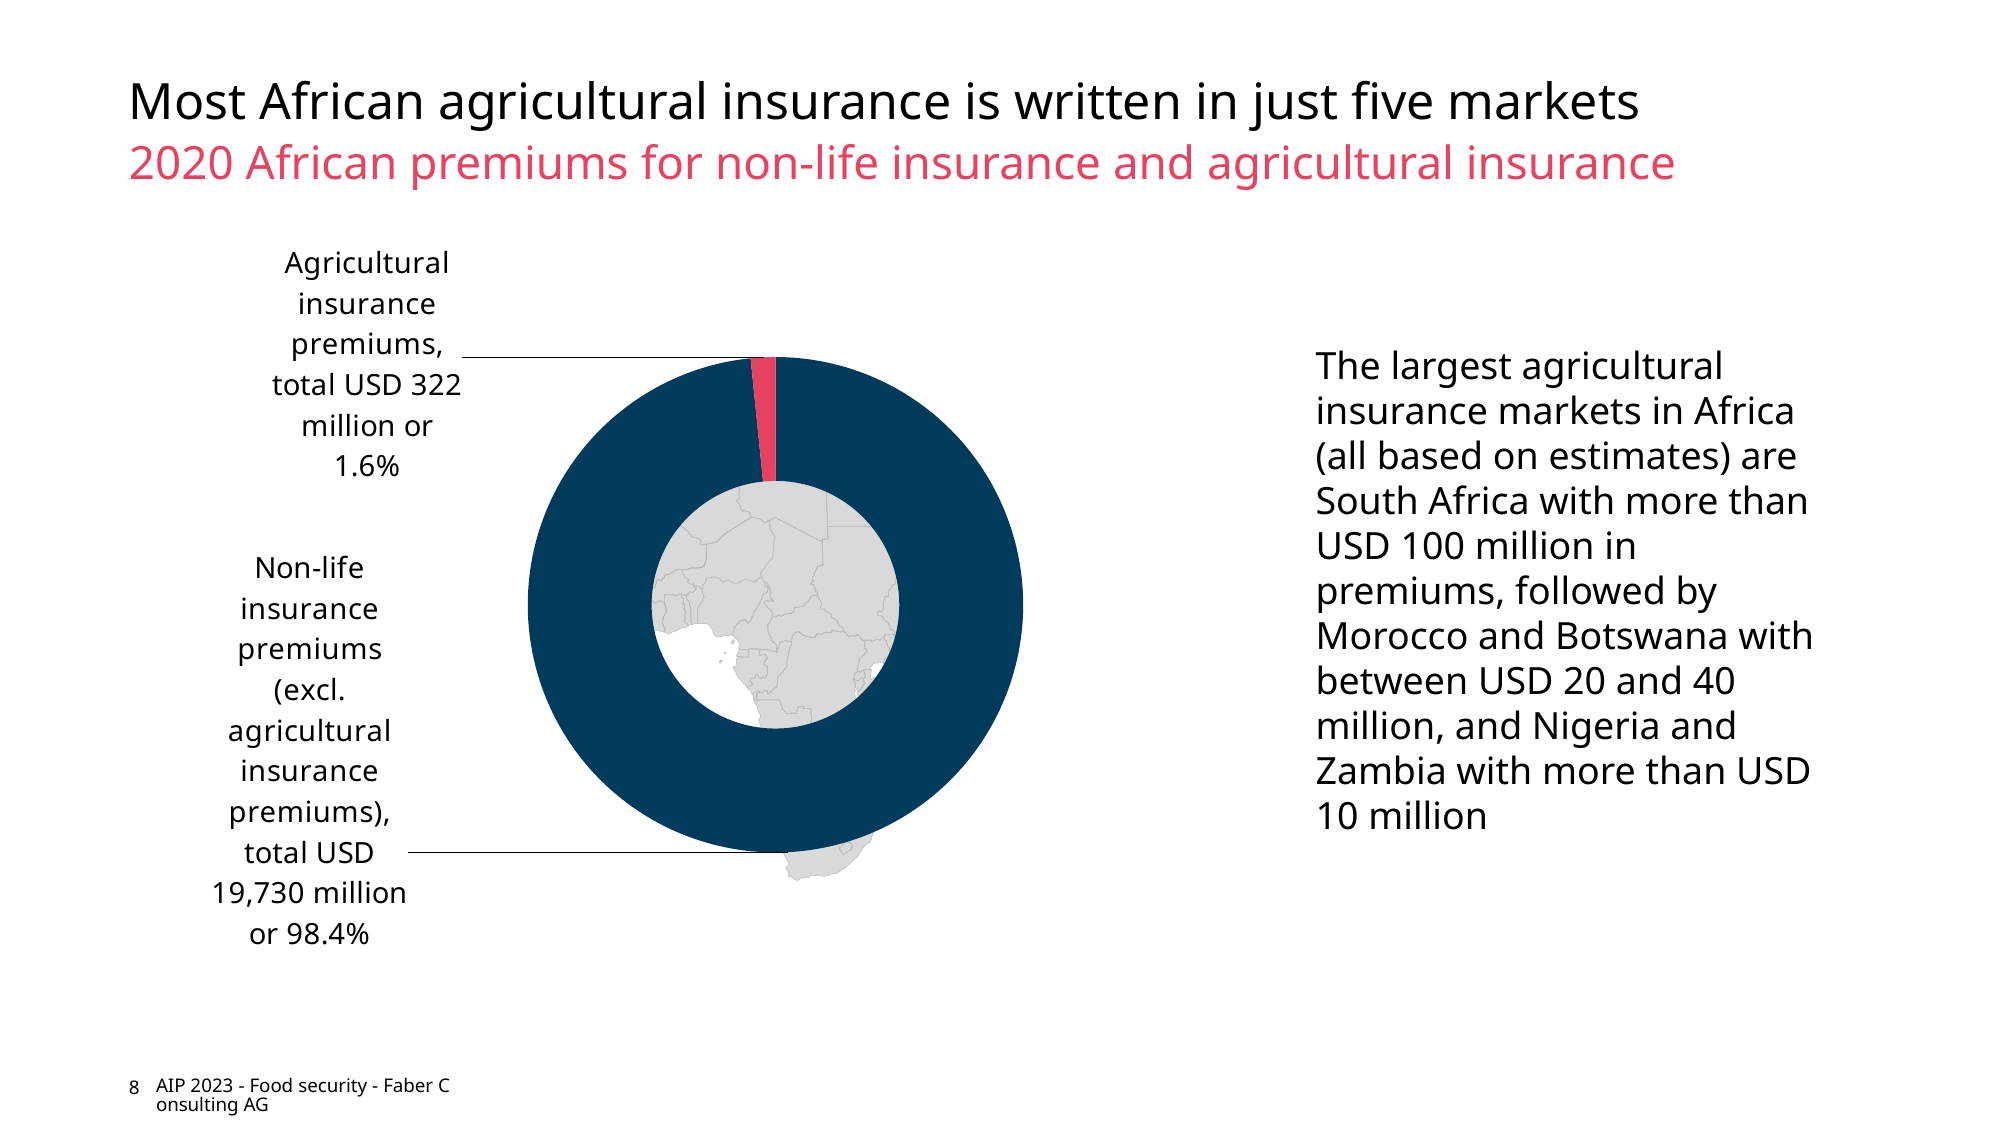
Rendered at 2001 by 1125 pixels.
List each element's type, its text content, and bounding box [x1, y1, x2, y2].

list 2020 African premiums for non-life insurance and agricultural insurance [128, 140, 1885, 206]
title Most African agricultural insurance is written in just five markets [128, 65, 1885, 131]
footer AIP 2023 - Food security - Faber Consulting AG [156, 1087, 458, 1099]
slide_number 8 [128, 1087, 155, 1099]
text_box The largest agricultural insurance markets in Africa (all based on estimates) are South Africa with more than USD 100 million in premiums, followed by Morocco and Botswana with between USD 20 and 40 million, and Nigeria and Zambia with more than USD 10 million [1423, 334, 1848, 845]
chart [128, 224, 1423, 1087]
